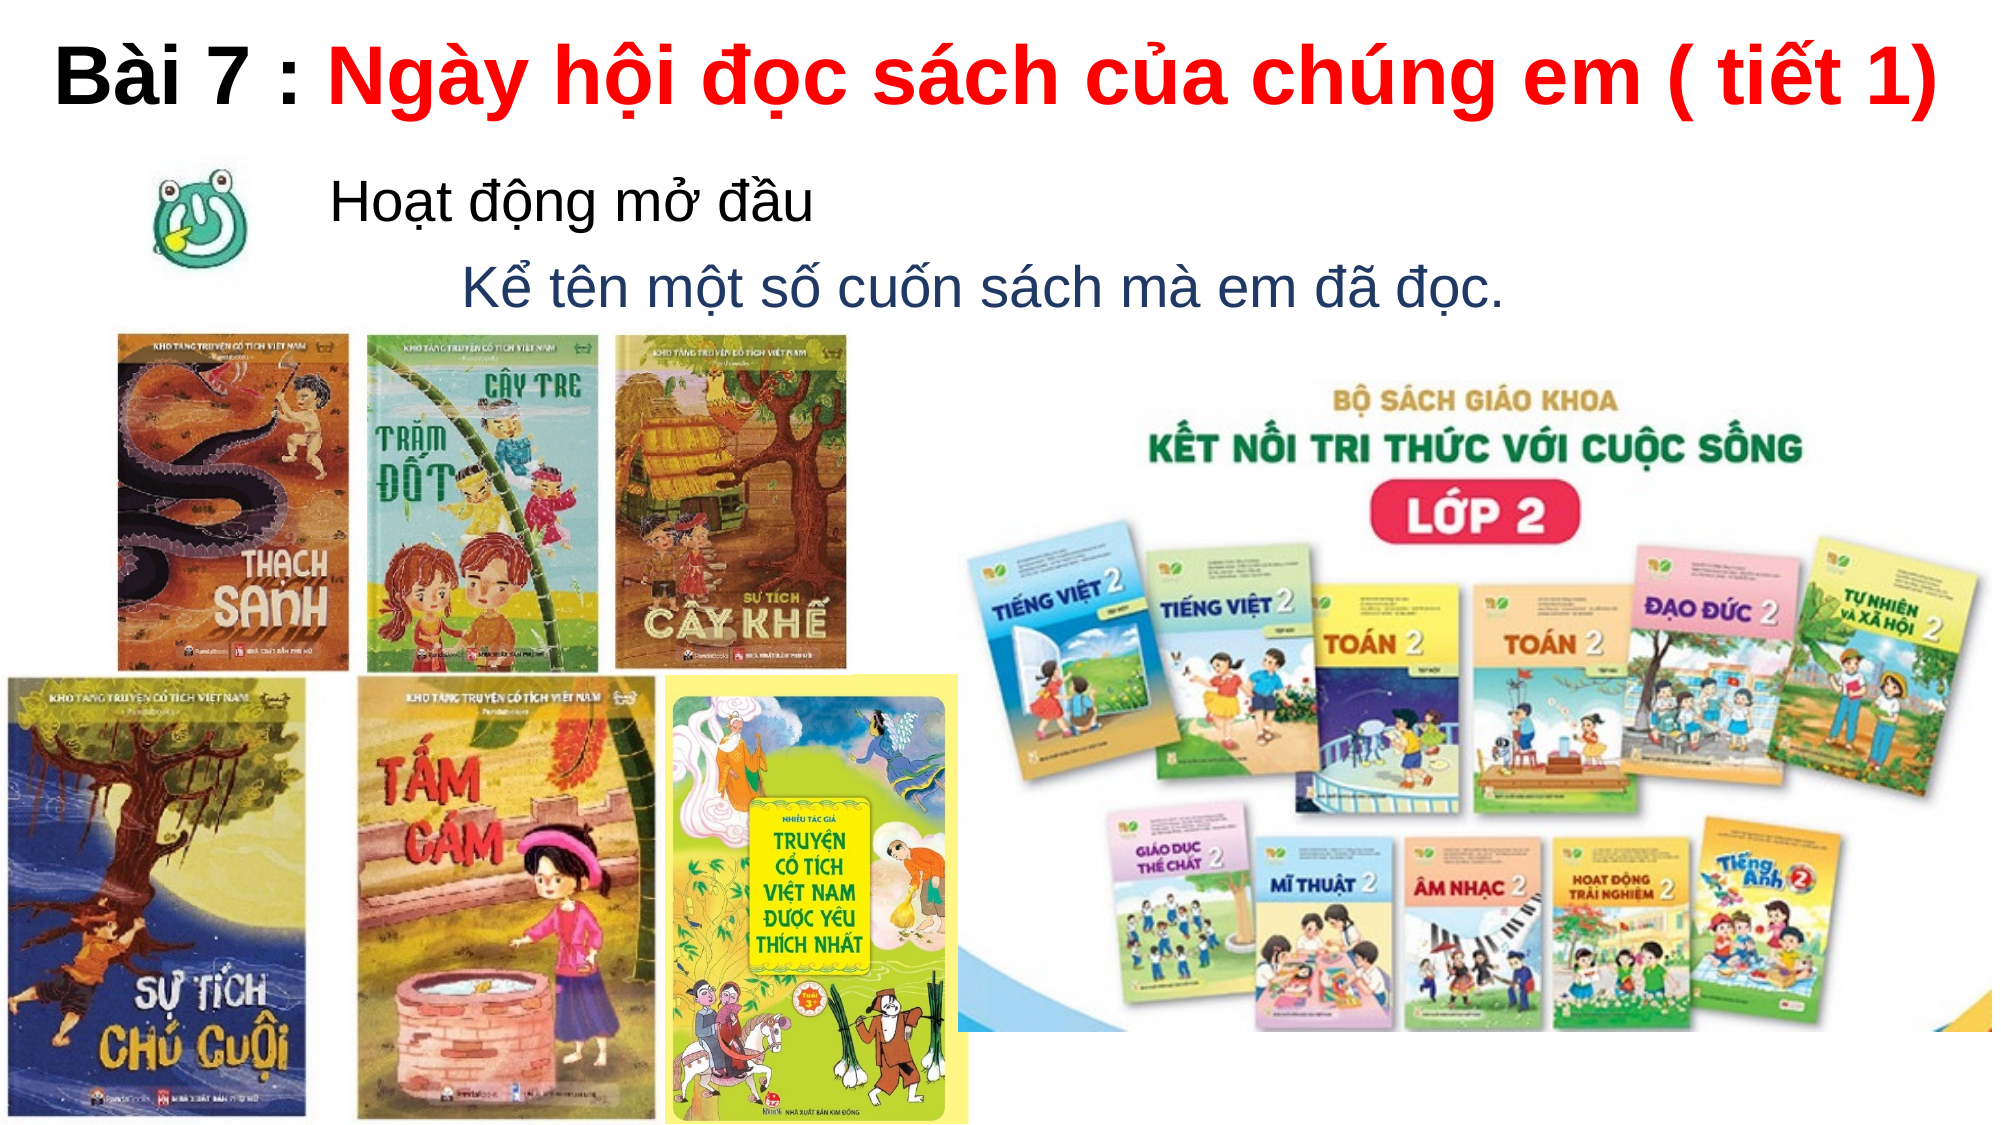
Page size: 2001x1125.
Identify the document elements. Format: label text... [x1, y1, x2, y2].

text_box Kể tên một số cuốn sách mà em đã đọc. [447, 241, 1678, 327]
text_box Bài 7 : Ngày hội đọc sách của chúng em ( tiết 1) [38, 31, 1992, 112]
picture [1, 326, 1992, 1125]
picture [134, 156, 269, 299]
text_box Hoạt động mở đầu [314, 156, 922, 241]
